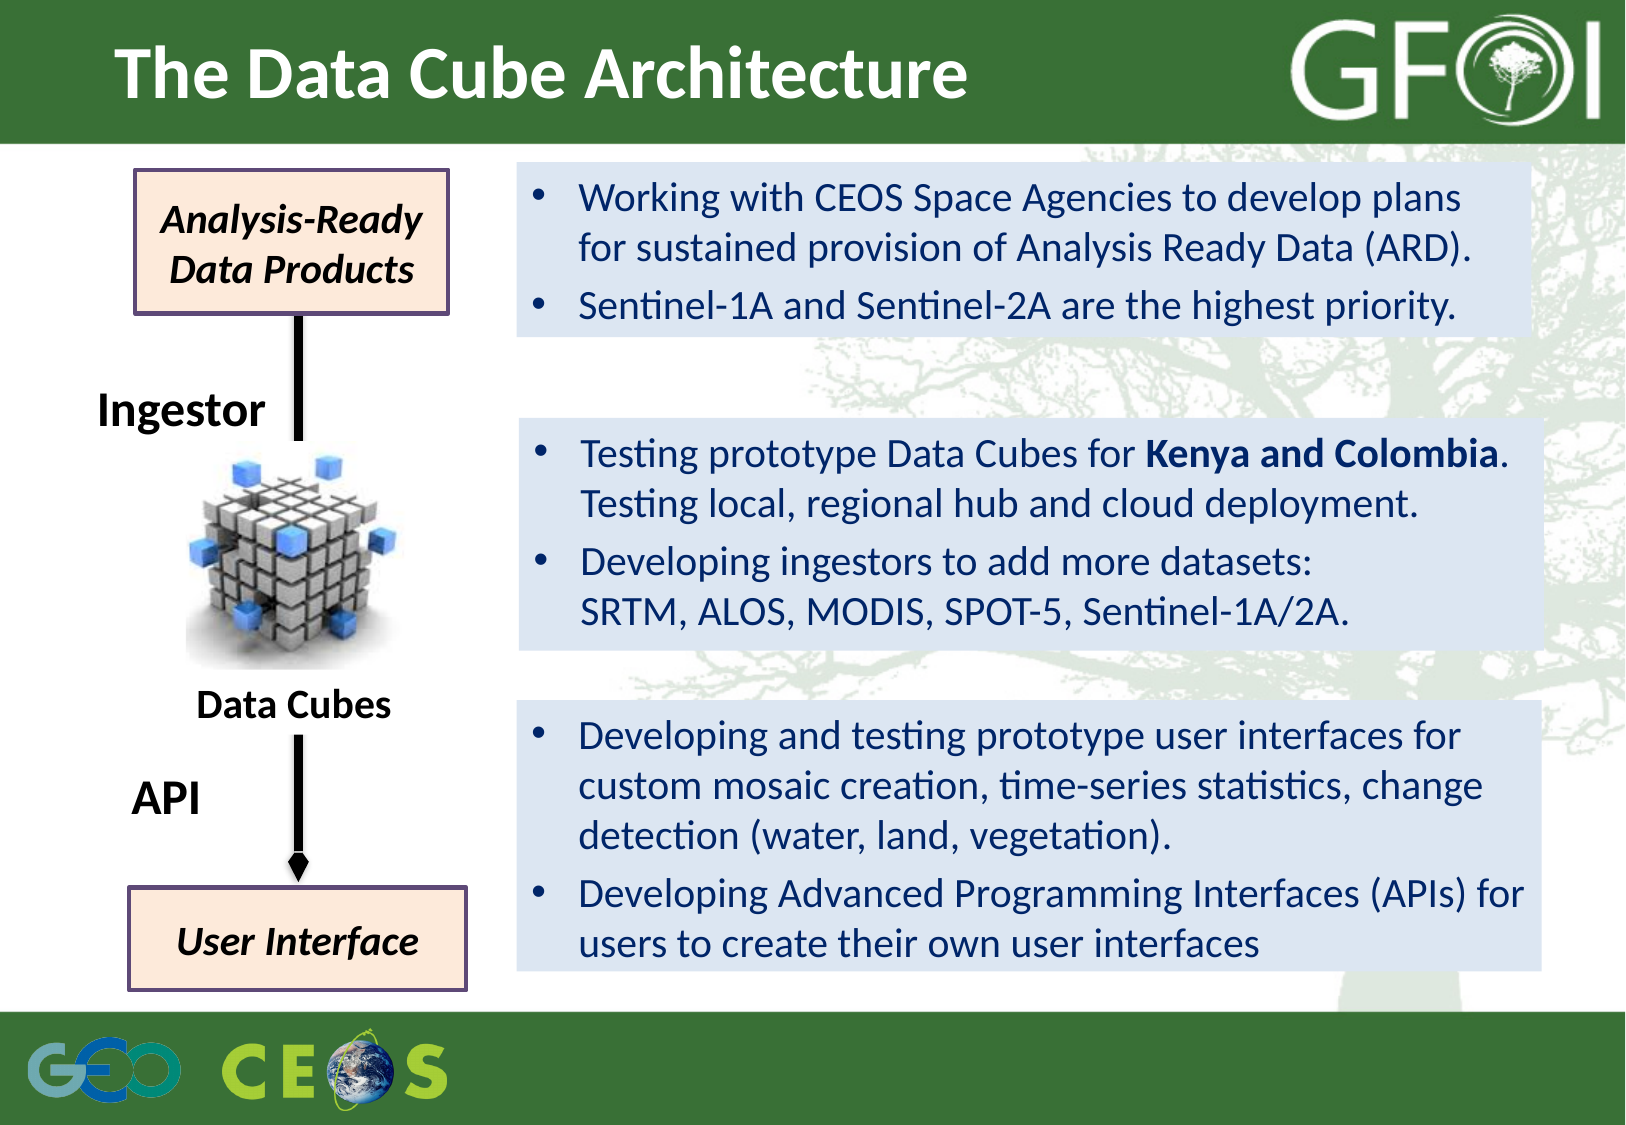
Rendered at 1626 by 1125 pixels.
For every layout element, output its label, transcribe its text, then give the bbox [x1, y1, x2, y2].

text_box Analysis-Ready Data Products [133, 168, 450, 316]
text_box Data Cubes [302, 693, 400, 735]
text_box API [123, 757, 209, 833]
text_box Working with CEOS Space Agencies to develop plans for sustained provision of Analysis Ready Data (ARD). Sentinel-1A and Sentinel-2A are the highest priority. [516, 162, 1532, 338]
picture [0, 0, 1626, 1125]
text_box User Interface [127, 885, 468, 992]
text_box Data Cubes [189, 693, 294, 735]
title The Data Cube Architecture [100, 16, 1182, 108]
text_box Ingestor [89, 368, 275, 444]
text_box Developing and testing prototype user interfaces for custom mosaic creation, time-series statistics, change detection (water, land, vegetation). Developing Advanced Programming Interfaces (APIs) for users to create their own user interfaces [516, 700, 1542, 972]
text_box Testing prototype Data Cubes for Kenya and Colombia. Testing local, regional hub and cloud deployment. Developing ingestors to add more datasets: SRTM, ALOS, MODIS, SPOT-5, Sentinel-1A/2A. [518, 417, 1544, 651]
